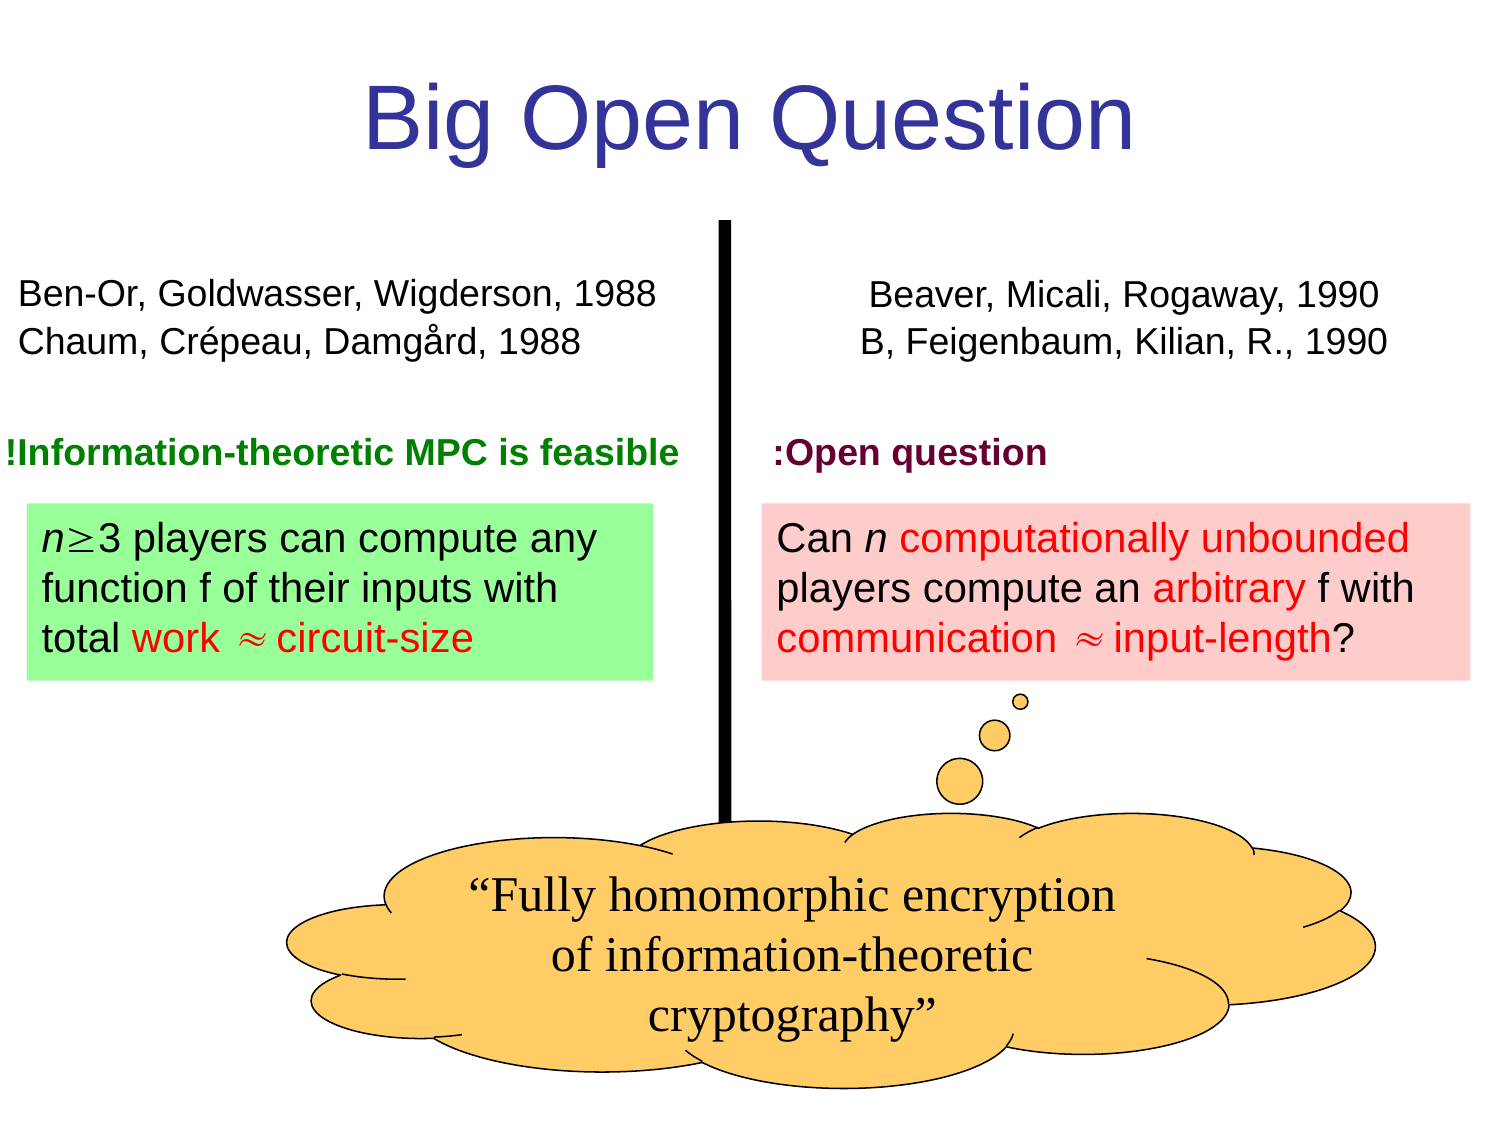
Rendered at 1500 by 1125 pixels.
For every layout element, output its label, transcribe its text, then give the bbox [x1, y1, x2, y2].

title Big Open Question [75, 19, 1425, 207]
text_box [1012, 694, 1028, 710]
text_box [761, 420, 1471, 681]
text_box Information-theoretic MPC is feasible! [0, 420, 695, 481]
text_box Ben-Or, Goldwasser, Wigderson, 1988 Chaum, Crépeau, Damgård, 1988 [3, 267, 700, 374]
text_box “Fully homomorphic encryption of information-theoretic cryptography” [936, 758, 983, 805]
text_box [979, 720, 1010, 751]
text_box n3 players can compute any function f of their inputs with total work  circuit-size [26, 503, 653, 681]
list Beaver, Micali, Rogaway, 1990 B, Feigenbaum, Kilian, R., 1990 [809, 267, 1439, 374]
text_box “Fully homomorphic encryption of information-theoretic cryptography” [286, 813, 1376, 1089]
